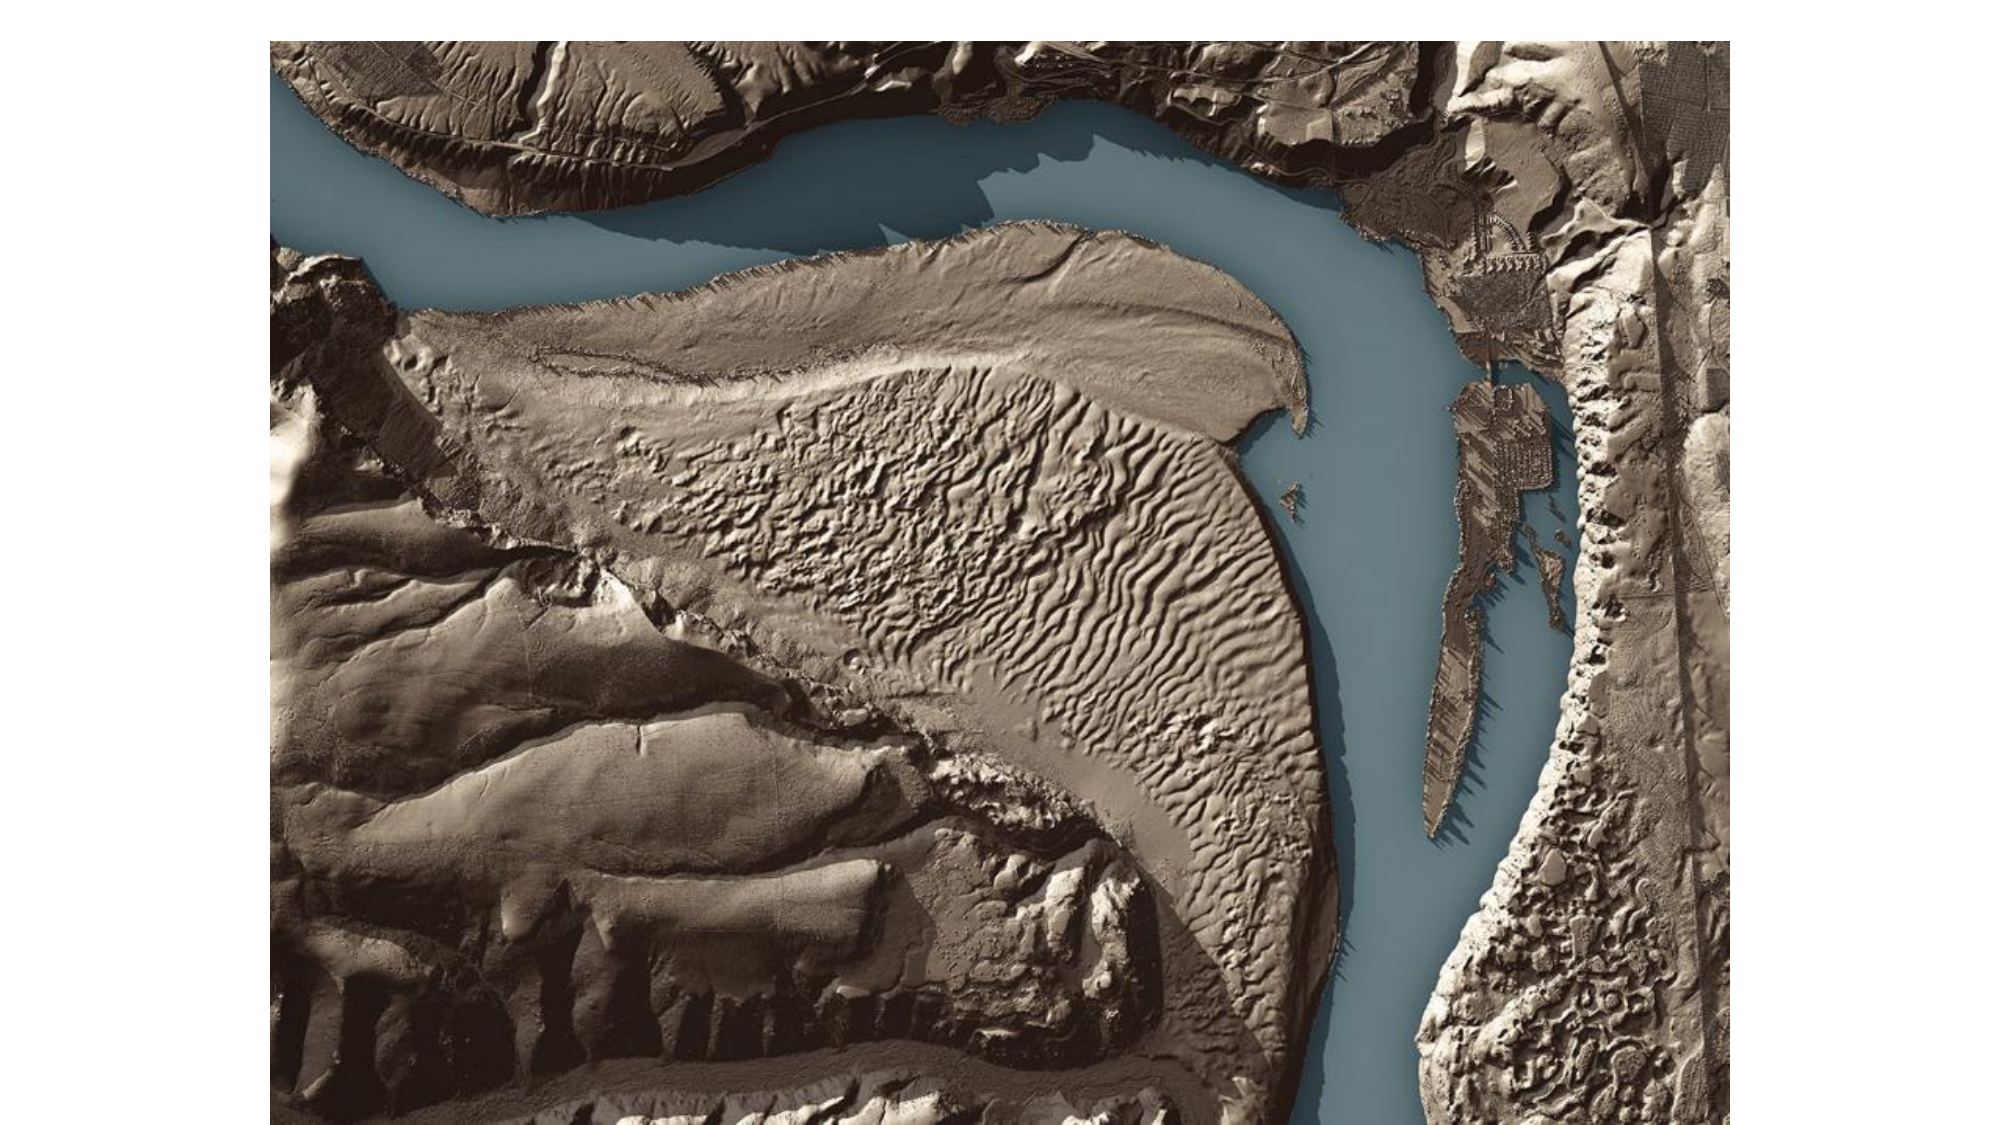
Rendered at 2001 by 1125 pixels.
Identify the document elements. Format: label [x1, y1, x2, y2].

picture [270, 41, 1730, 1125]
